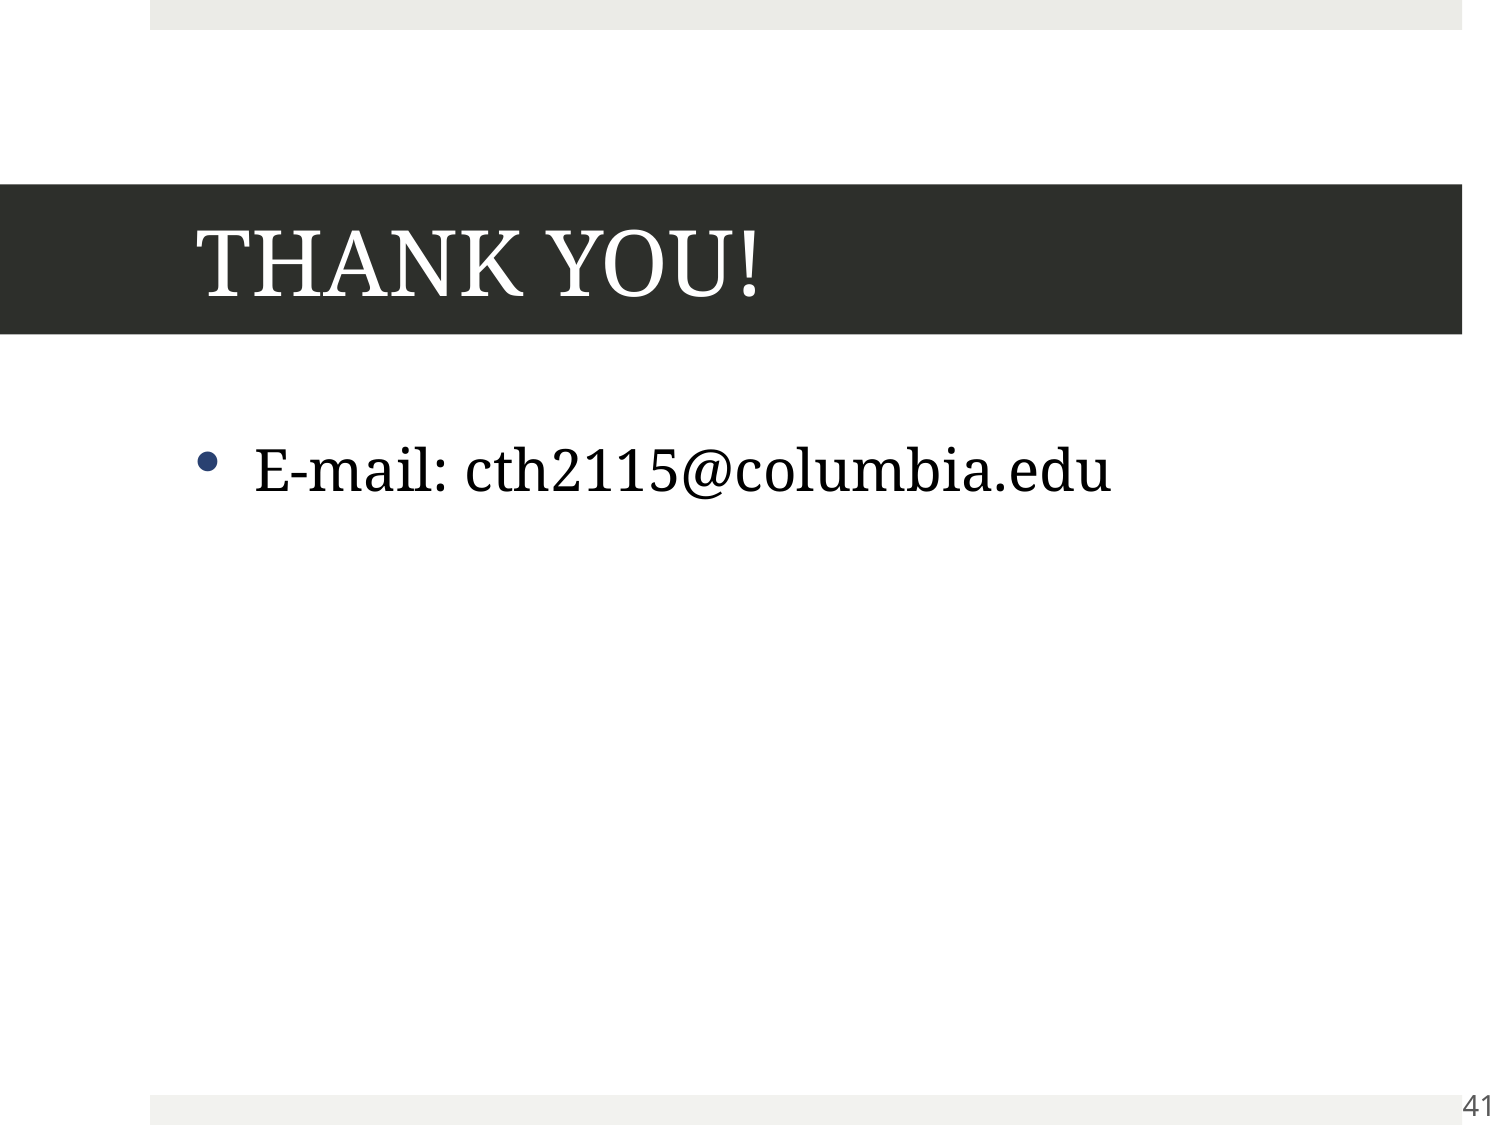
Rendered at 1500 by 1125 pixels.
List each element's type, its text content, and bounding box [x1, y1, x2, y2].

title THANK YOU! [0, 184, 1463, 335]
slide_number 41 [1441, 1077, 1500, 1125]
list E-mail: cth2115@columbia.edu [182, 425, 1432, 1029]
